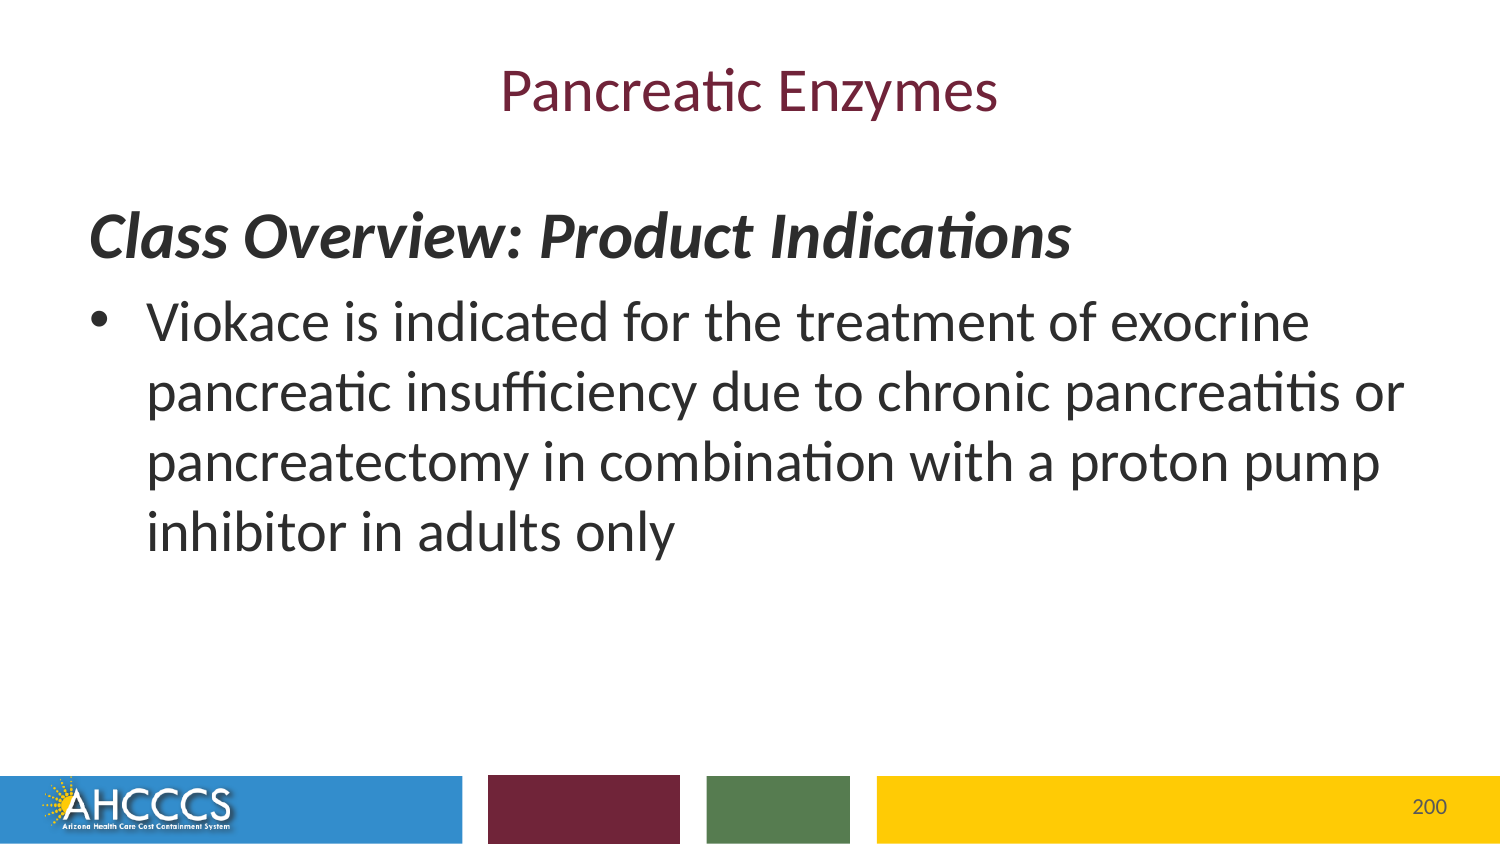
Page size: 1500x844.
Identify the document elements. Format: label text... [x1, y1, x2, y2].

list Class Overview: Product Indications Viokace is indicated for the treatment of exocrine pancreatic insufficiency due to chronic pancreatitis or pancreatectomy in combination with a proton pump inhibitor in adults only [75, 184, 1425, 729]
title Pancreatic Enzymes [75, 22, 1425, 163]
picture [42, 776, 230, 830]
